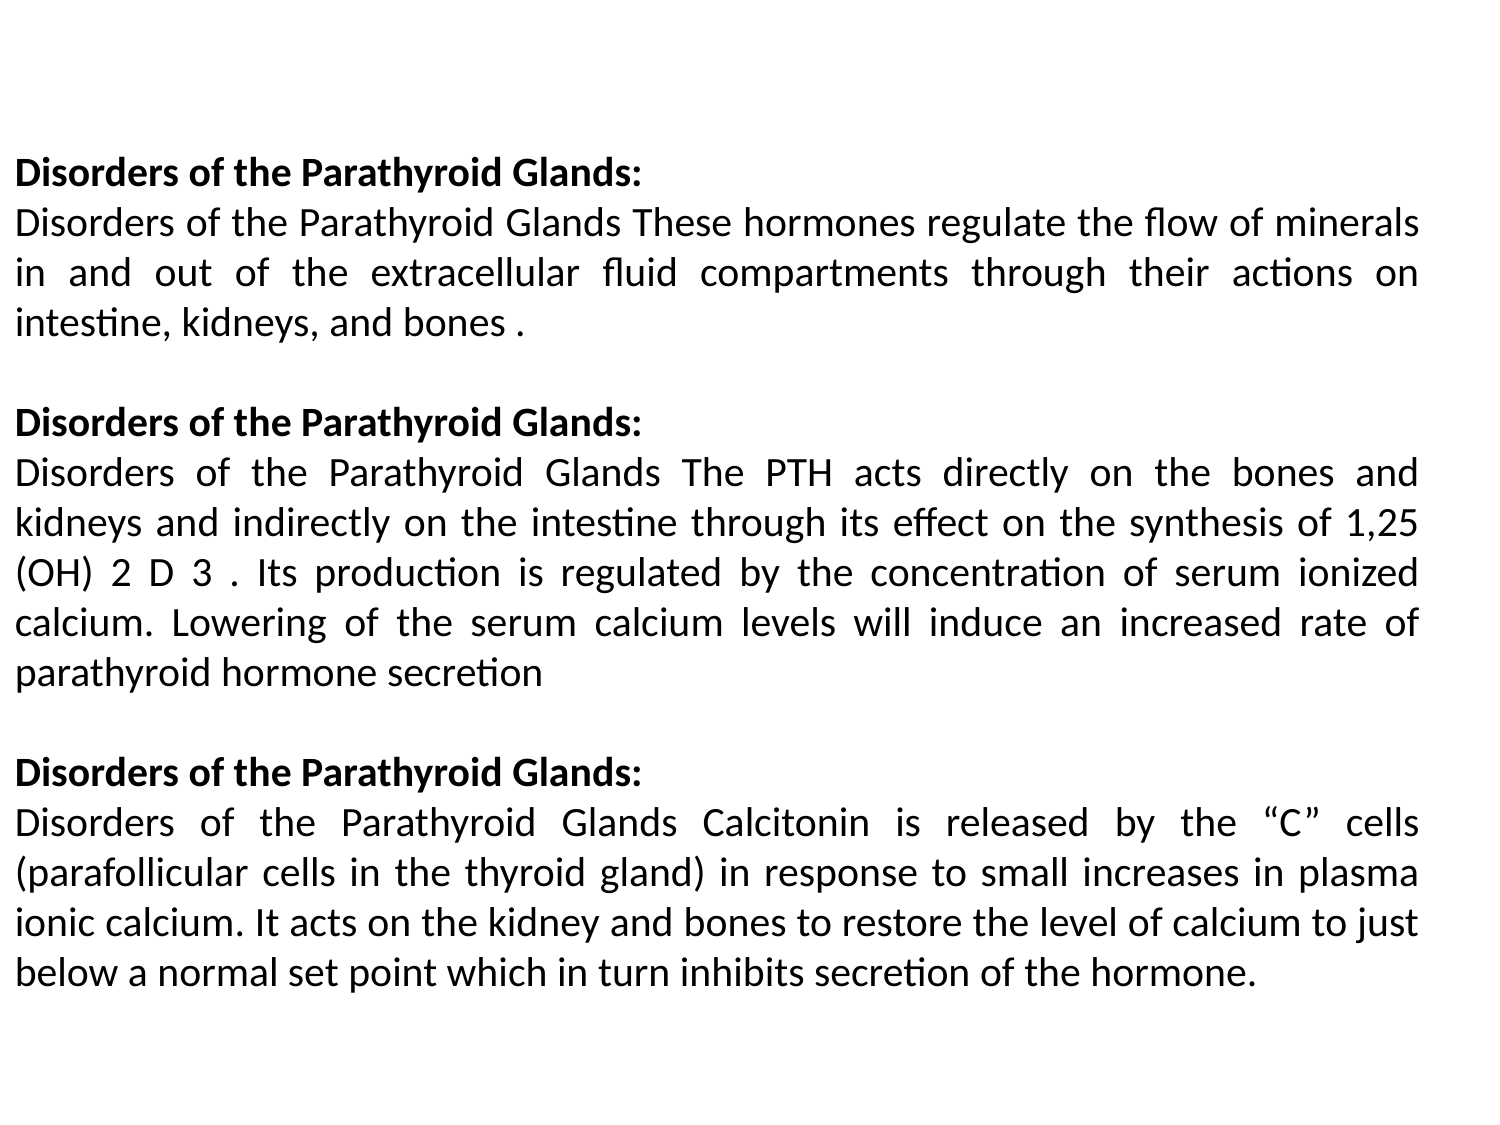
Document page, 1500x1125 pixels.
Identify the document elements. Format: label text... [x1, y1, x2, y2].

text_box Disorders of the Parathyroid Glands: Disorders of the Parathyroid Glands These hormones regulate the flow of minerals in and out of the extracellular fluid compartments through their actions on intestine, kidneys, and bones . Disorders of the Parathyroid Glands: Disorders of the Parathyroid Glands The PTH acts directly on the bones and kidneys and indirectly on the intestine through its effect on the synthesis of 1,25 (OH) 2 D 3 . Its production is regulated by the concentration of serum ionized calcium. Lowering of the serum calcium levels will induce an increased rate of parathyroid hormone secretion Disorders of the Parathyroid Glands: Disorders of the Parathyroid Glands Calcitonin is released by the “C” cells (parafollicular cells in the thyroid gland) in response to small increases in plasma ionic calcium. It acts on the kidney and bones to restore the level of calcium to just below a normal set point which in turn inhibits secretion of the hormone. [0, 137, 1436, 1093]
